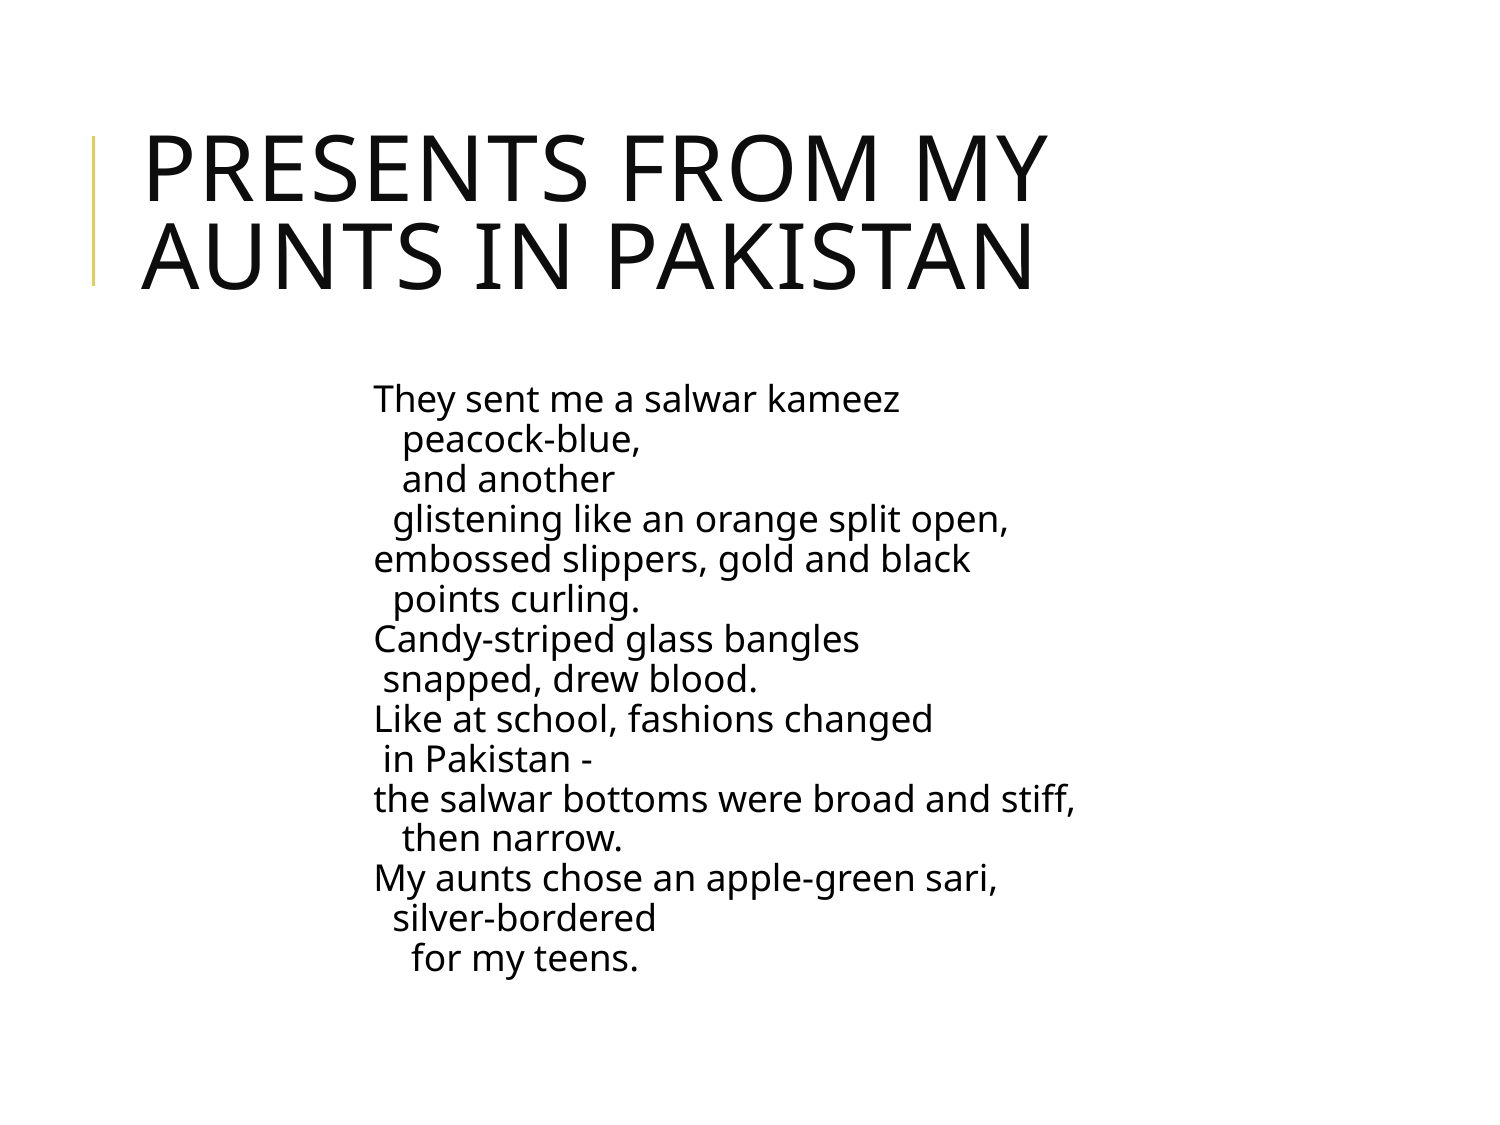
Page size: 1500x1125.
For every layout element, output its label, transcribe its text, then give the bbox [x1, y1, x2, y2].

list They sent me a salwar kameez peacock-blue, and another glistening like an orange split open, embossed slippers, gold and black points curling. Candy-striped glass bangles snapped, drew blood. Like at school, fashions changed in Pakistan - the salwar bottoms were broad and stiff, then narrow. My aunts chose an apple-green sari, silver-bordered for my teens. [231, 373, 1269, 1034]
title Presents from my aunts in Pakistan [126, 96, 1322, 342]
